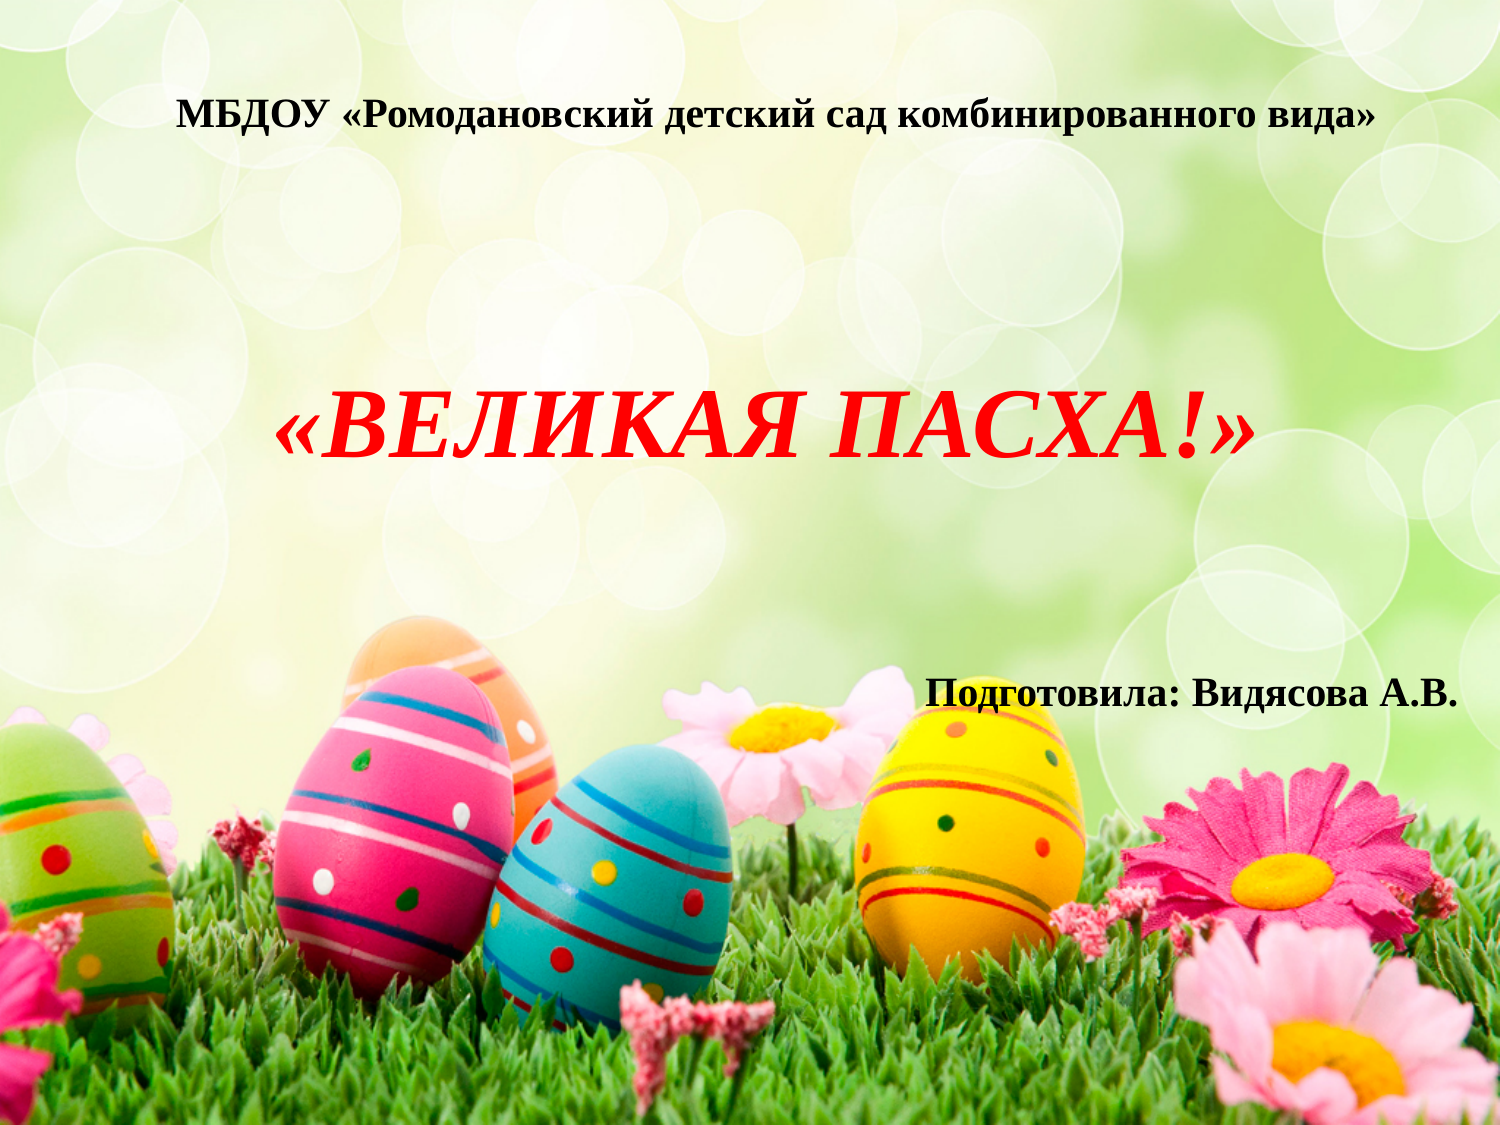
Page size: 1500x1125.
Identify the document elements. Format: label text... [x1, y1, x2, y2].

text_box МБДОУ «Ромодановский детский сад комбинированного вида» [53, 78, 1500, 279]
subtitle «ВЕЛИКАЯ ПАСХА!» [242, 349, 1293, 551]
text_box Подготовила: Видясова А.В. [26, 656, 1474, 858]
picture [0, 0, 1500, 1125]
